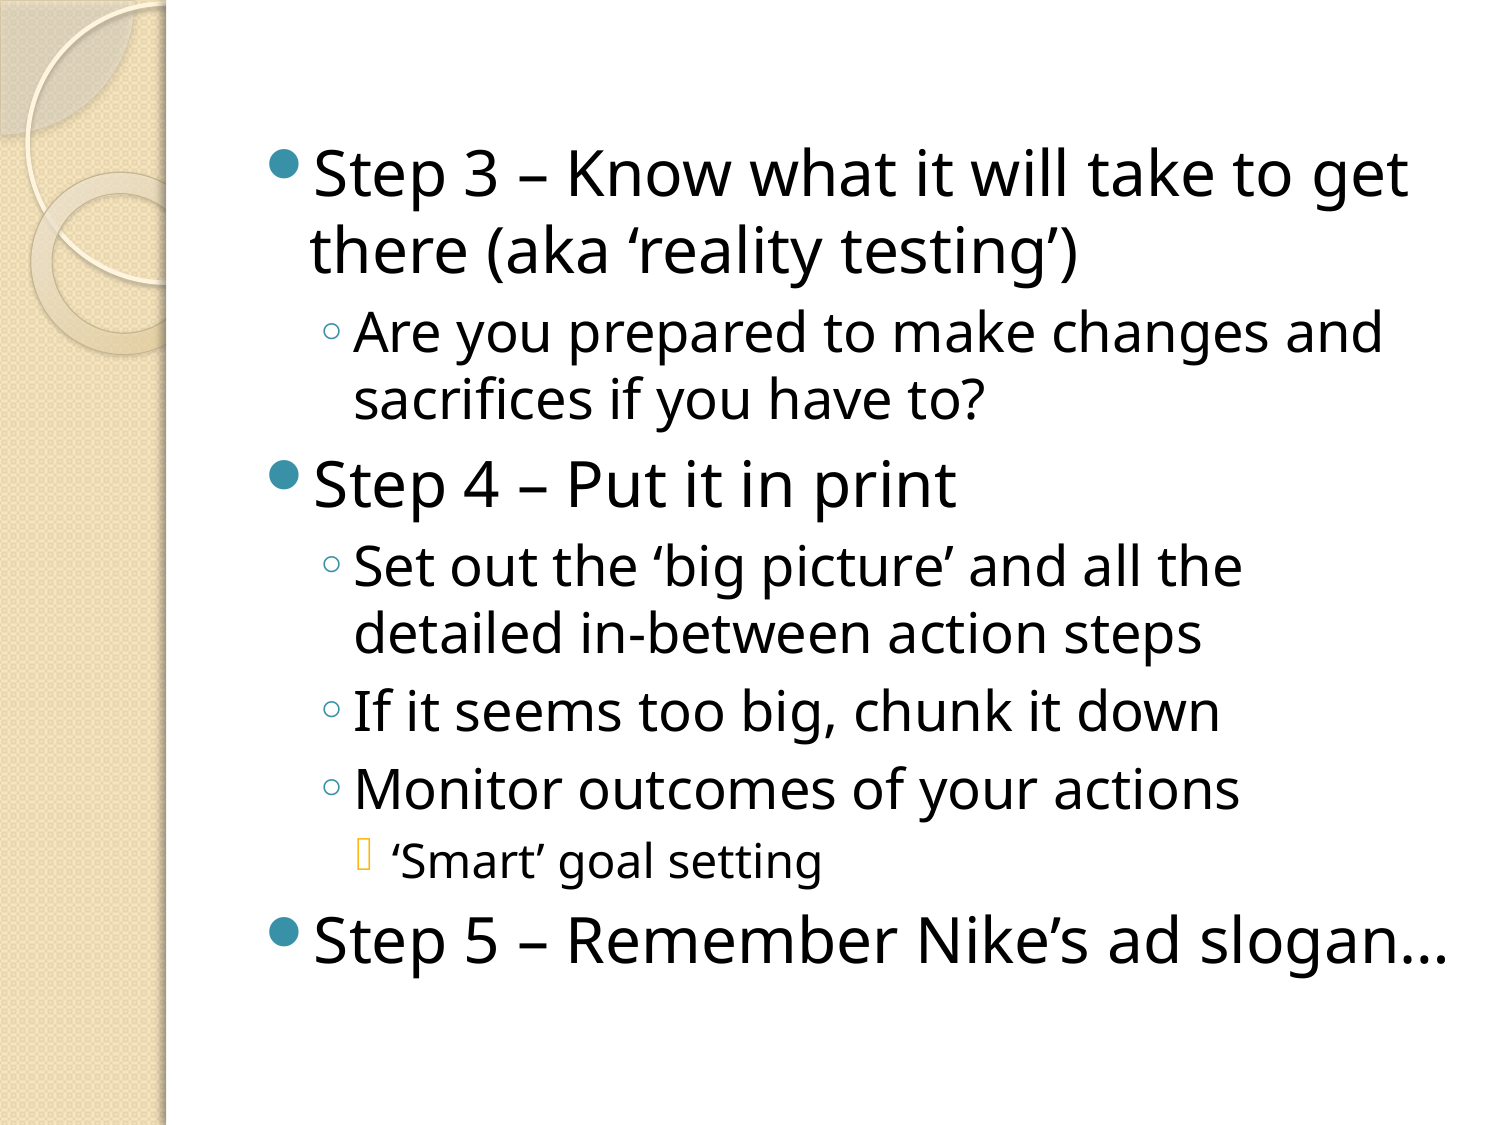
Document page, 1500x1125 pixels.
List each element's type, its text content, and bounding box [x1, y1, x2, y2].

list Step 3 – Know what it will take to get there (aka ‘reality testing’) Are you prepared to make changes and sacrifices if you have to? Step 4 – Put it in print Set out the ‘big picture’ and all the detailed in-between action steps If it seems too big, chunk it down Monitor outcomes of your actions ‘Smart’ goal setting Step 5 – Remember Nike’s ad slogan… [237, 125, 1468, 1050]
